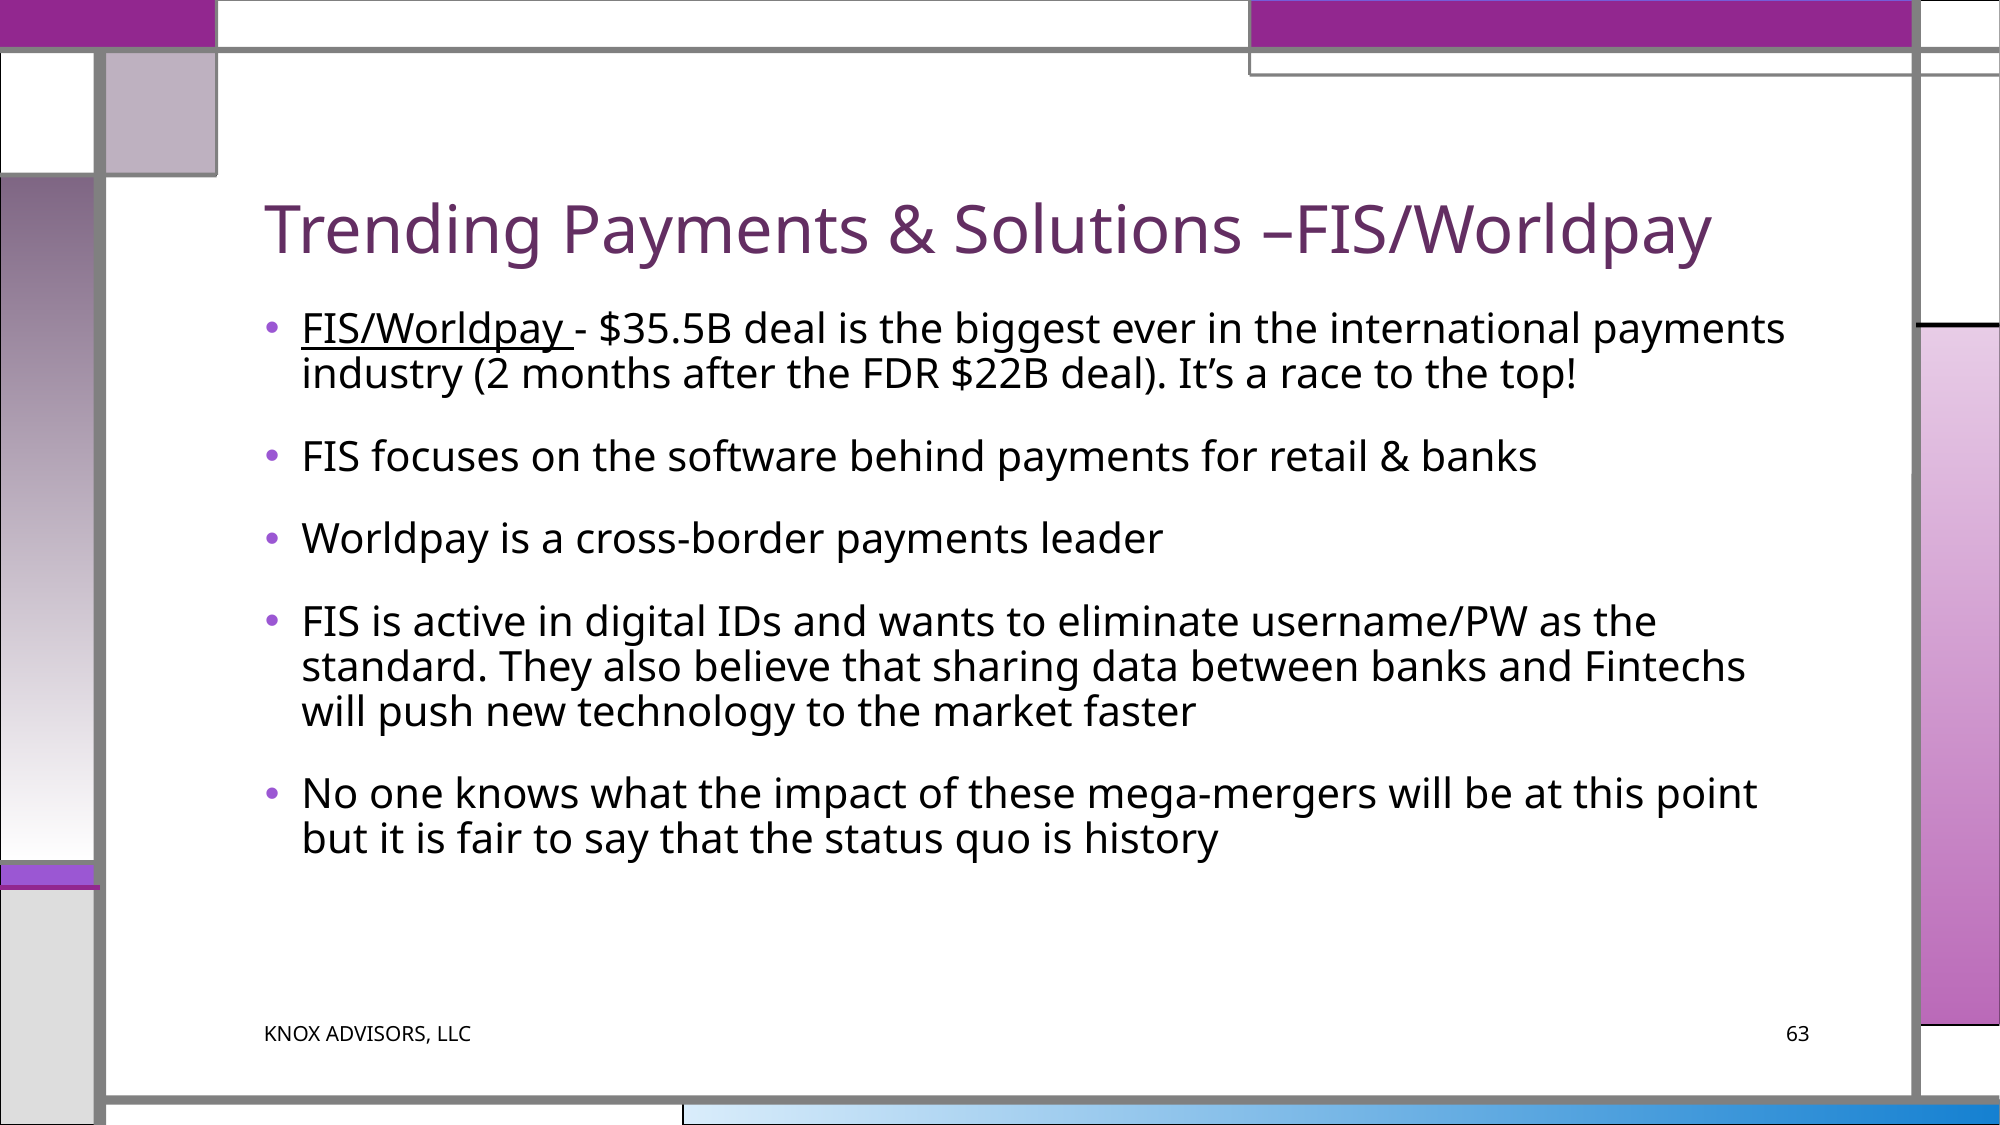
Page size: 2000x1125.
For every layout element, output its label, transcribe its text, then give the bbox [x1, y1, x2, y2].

list FIS/Worldpay - $35.5B deal is the biggest ever in the international payments industry (2 months after the FDR $22B deal). It’s a race to the top! FIS focuses on the software behind payments for retail & banks Worldpay is a cross-border payments leader FIS is active in digital IDs and wants to eliminate username/PW as the standard. They also believe that sharing data between banks and Fintechs will push new technology to the market faster No one knows what the impact of these mega-mergers will be at this point but it is fair to say that the status quo is history [249, 299, 1825, 988]
footer KNOX ADVISORS, LLC [249, 1012, 1375, 1058]
slide_number 63 [1662, 1012, 1825, 1058]
title Trending Payments & Solutions –FIS/Worldpay [249, 87, 1825, 275]
